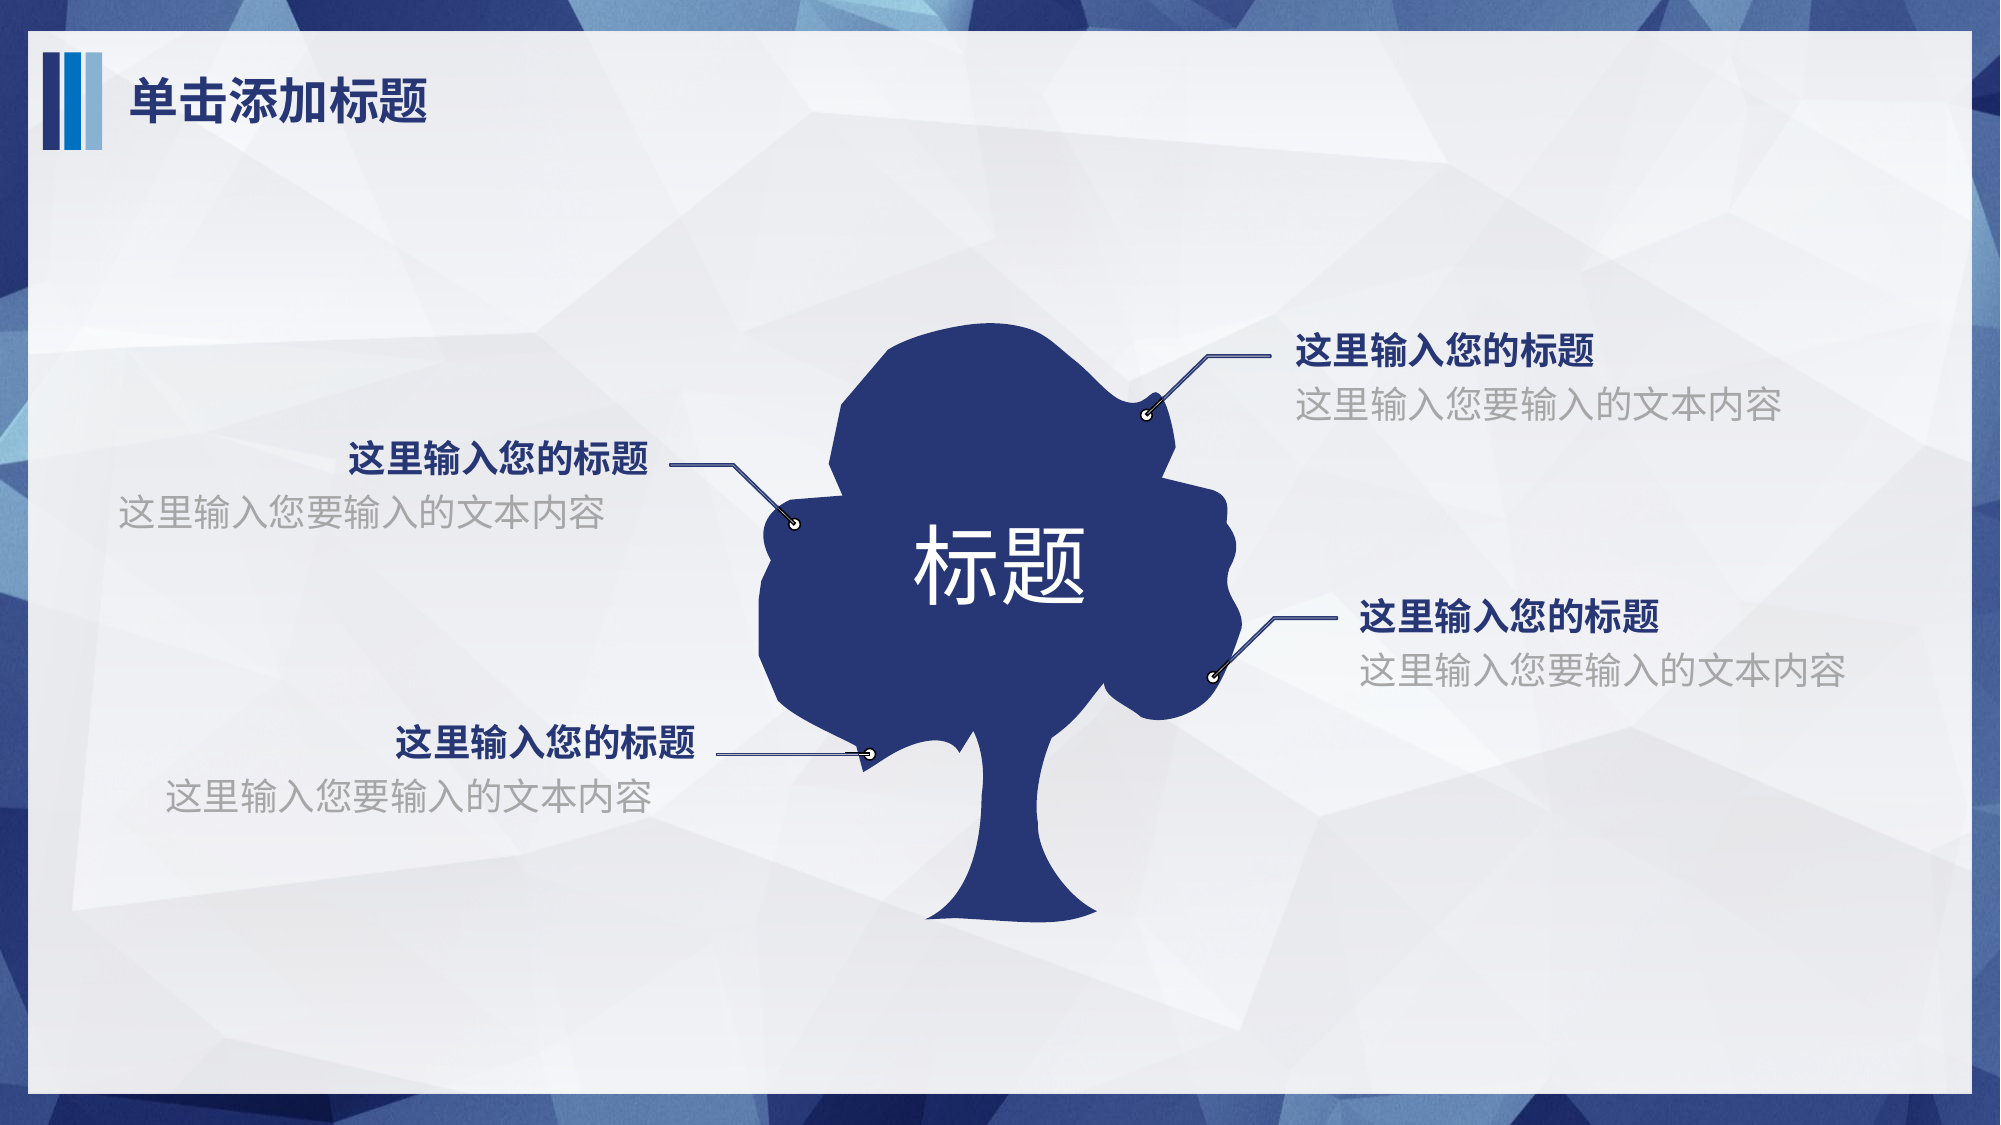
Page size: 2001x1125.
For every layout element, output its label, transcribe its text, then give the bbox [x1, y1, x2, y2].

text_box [670, 463, 801, 531]
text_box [1140, 354, 1271, 422]
text_box 这里输入您的标题 这里输入您要输入的文本内容 [131, 702, 711, 826]
text_box 标题 [758, 323, 1241, 923]
text_box 这里输入您的标题 这里输入您要输入的文本内容 [85, 418, 664, 541]
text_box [716, 748, 876, 761]
text_box 这里输入您的标题 这里输入您要输入的文本内容 [1261, 310, 1851, 434]
text_box 这里输入您的标题 这里输入您要输入的文本内容 [1325, 577, 1915, 700]
text_box 单击添加标题 [114, 61, 444, 137]
picture [0, 0, 2000, 1125]
text_box [85, 52, 103, 150]
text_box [1207, 616, 1338, 684]
text_box [64, 52, 81, 150]
text_box [42, 52, 60, 150]
